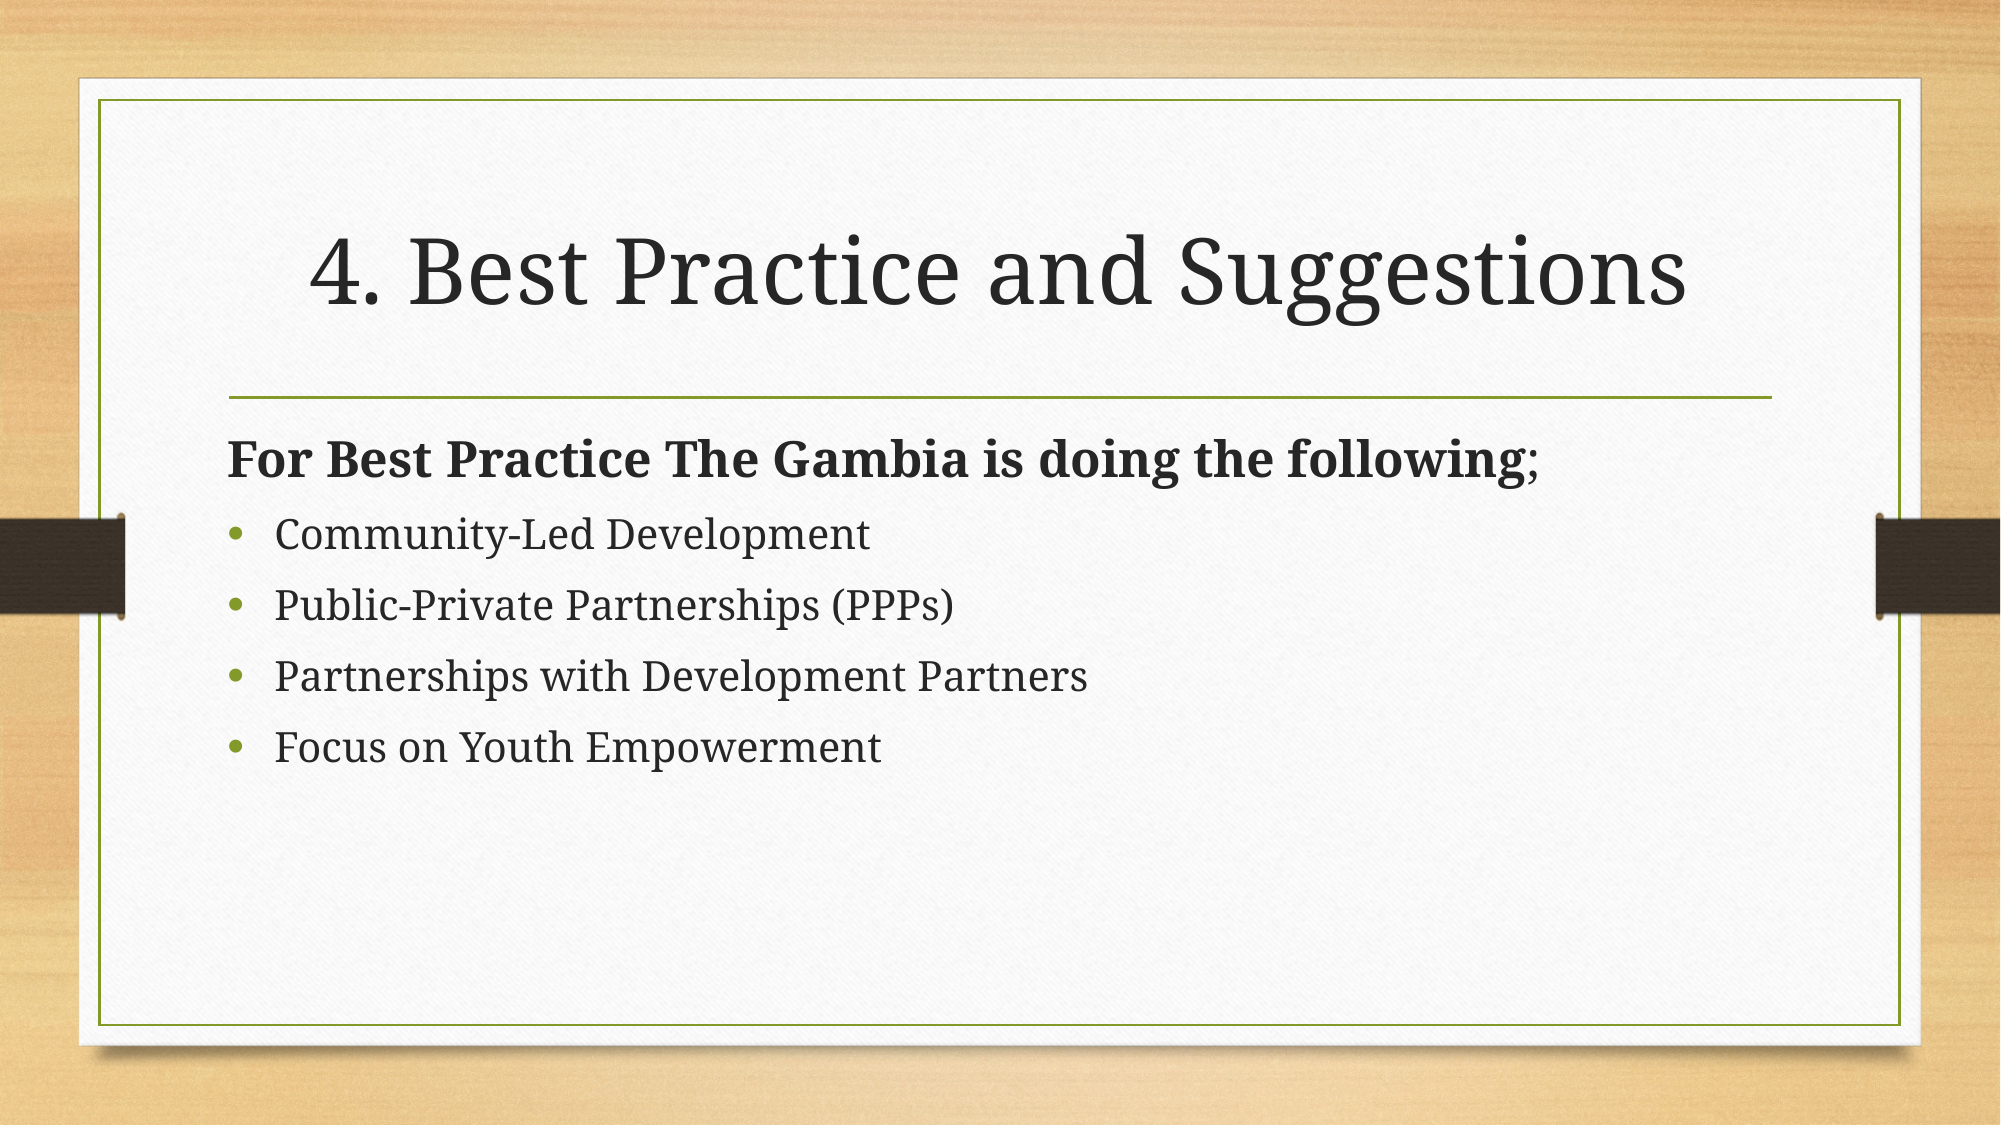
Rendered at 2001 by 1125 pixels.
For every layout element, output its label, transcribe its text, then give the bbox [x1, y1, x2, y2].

list For Best Practice The Gambia is doing the following; Community-Led Development Public-Private Partnerships (PPPs) Partnerships with Development Partners Focus on Youth Empowerment [212, 419, 1788, 964]
picture [0, 0, 2001, 1125]
title 4. Best Practice and Suggestions [212, 161, 1788, 375]
